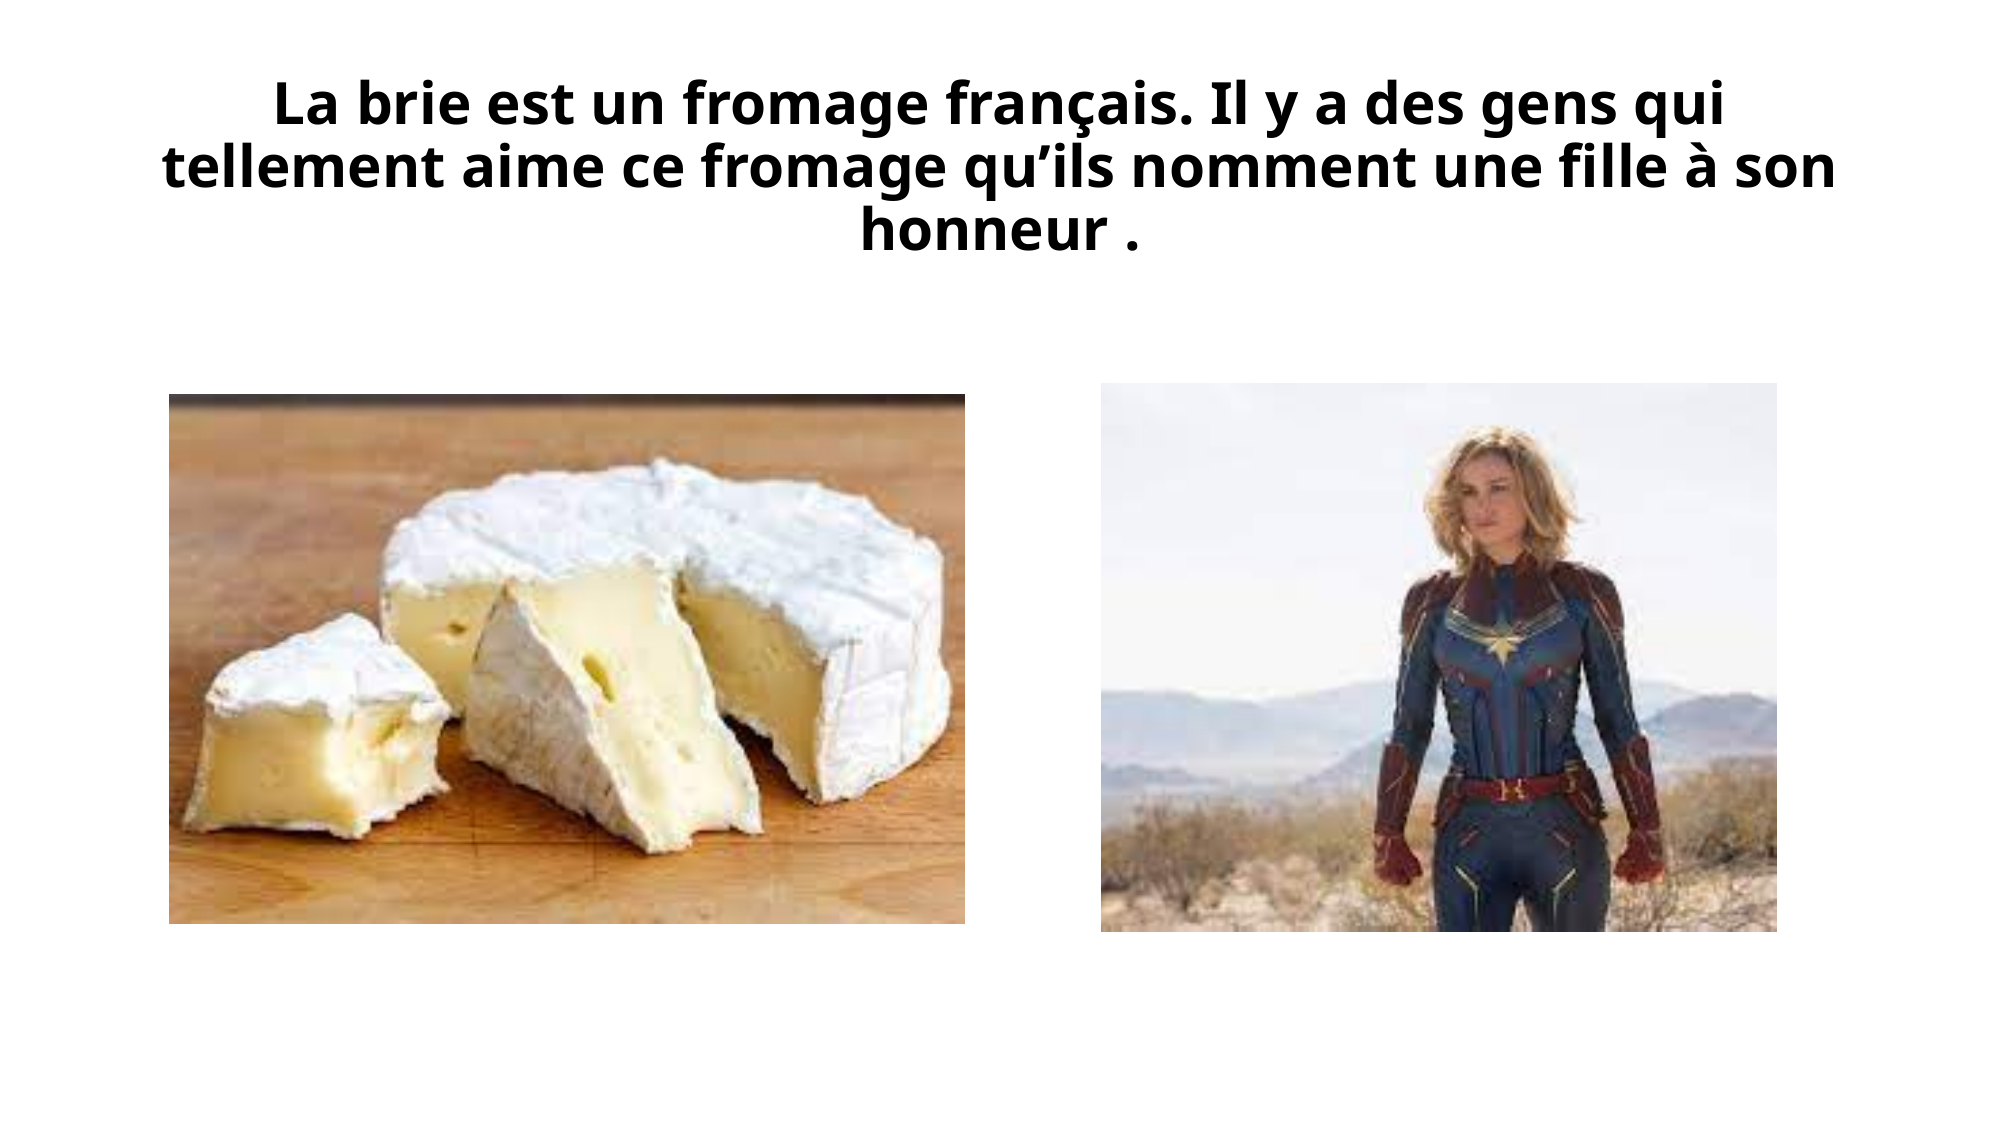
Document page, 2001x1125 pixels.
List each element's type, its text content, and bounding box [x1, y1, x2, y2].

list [169, 394, 965, 924]
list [1101, 383, 1778, 932]
title La brie est un fromage français. Il y a des gens qui tellement aime ce fromage qu’ils nomment une fille à son honneur . [137, 59, 1863, 278]
